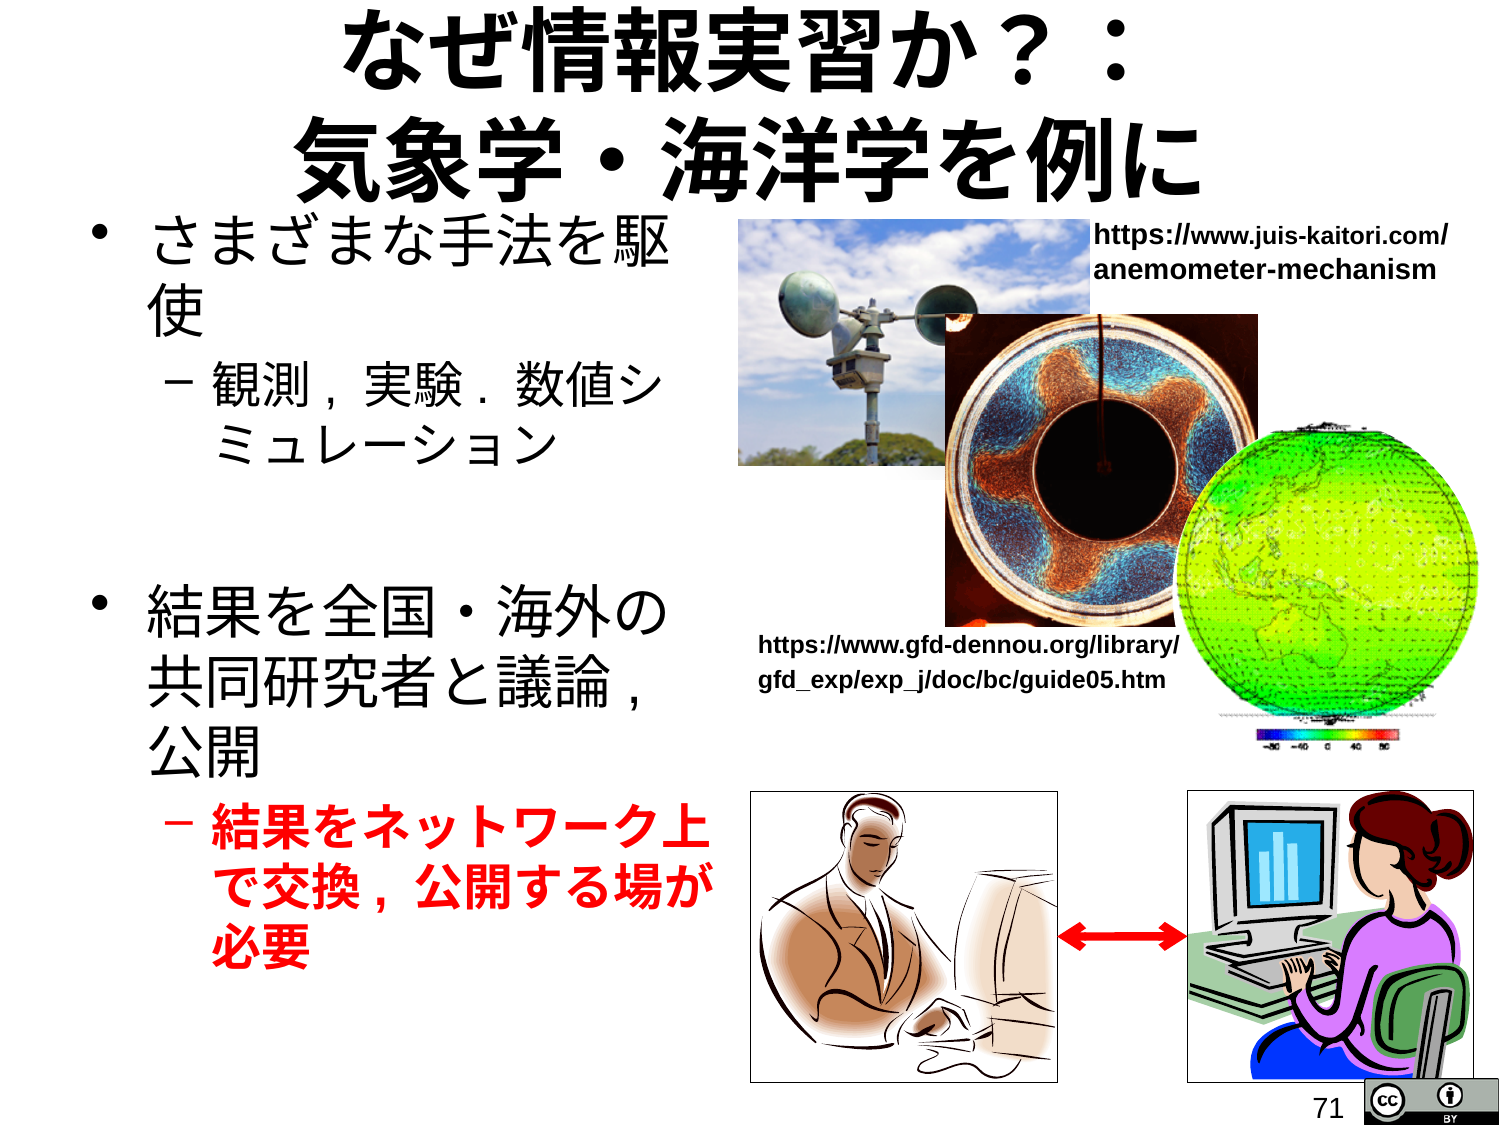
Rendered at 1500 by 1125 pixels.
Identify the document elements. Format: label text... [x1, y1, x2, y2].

picture [1187, 790, 1500, 1125]
slide_number 71 [1257, 1091, 1358, 1125]
picture [750, 790, 1058, 1083]
list さまざまな手法を駆使 観測, 実験. 数値シミュレーション 結果を全国・海外の共同研究者と議論, 公開 結果をネットワーク上で交換, 公開する場が必要 [75, 196, 738, 939]
text_box https://www.juis-kaitori.com/ anemometer-mechanism [1078, 208, 1464, 293]
title なぜ情報実習か？： 気象学・海洋学を例に [75, 8, 1425, 197]
text_box https://www.gfd-dennou.org/library/ gfd_exp/exp_j/doc/bc/guide05.htm [743, 621, 1167, 702]
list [737, 219, 1090, 467]
picture [945, 314, 1483, 764]
